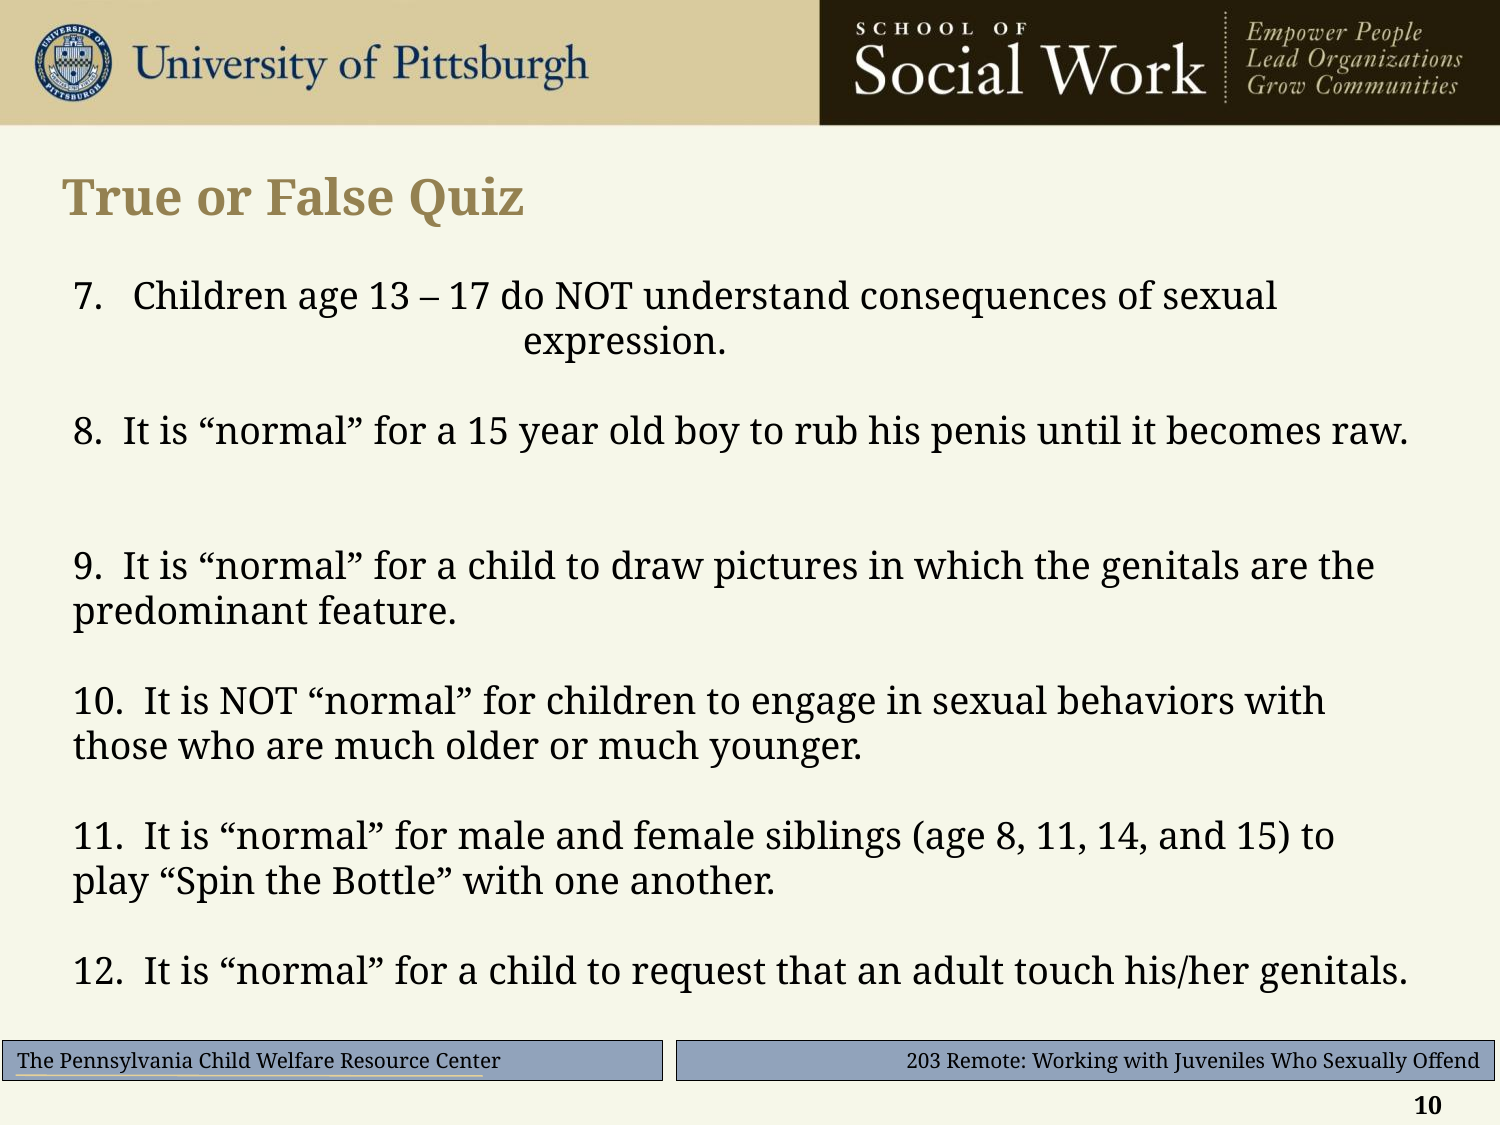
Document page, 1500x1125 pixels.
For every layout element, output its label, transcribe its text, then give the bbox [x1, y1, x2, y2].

title 7. Children age 13 – 17 do NOT understand consequences of sexual expression. 8. It is “normal” for a 15 year old boy to rub his penis until it becomes raw. 9. It is “normal” for a child to draw pictures in which the genitals are the predominant feature. 10. It is NOT “normal” for children to engage in sexual behaviors with those who are much older or much younger. 11. It is “normal” for male and female siblings (age 8, 11, 14, and 15) to play “Spin the Bottle” with one another. 12. It is “normal” for a child to request that an adult touch his/her genitals. [57, 71, 1431, 1103]
picture [0, 0, 1500, 1125]
text_box True or False Quiz [47, 88, 1134, 302]
